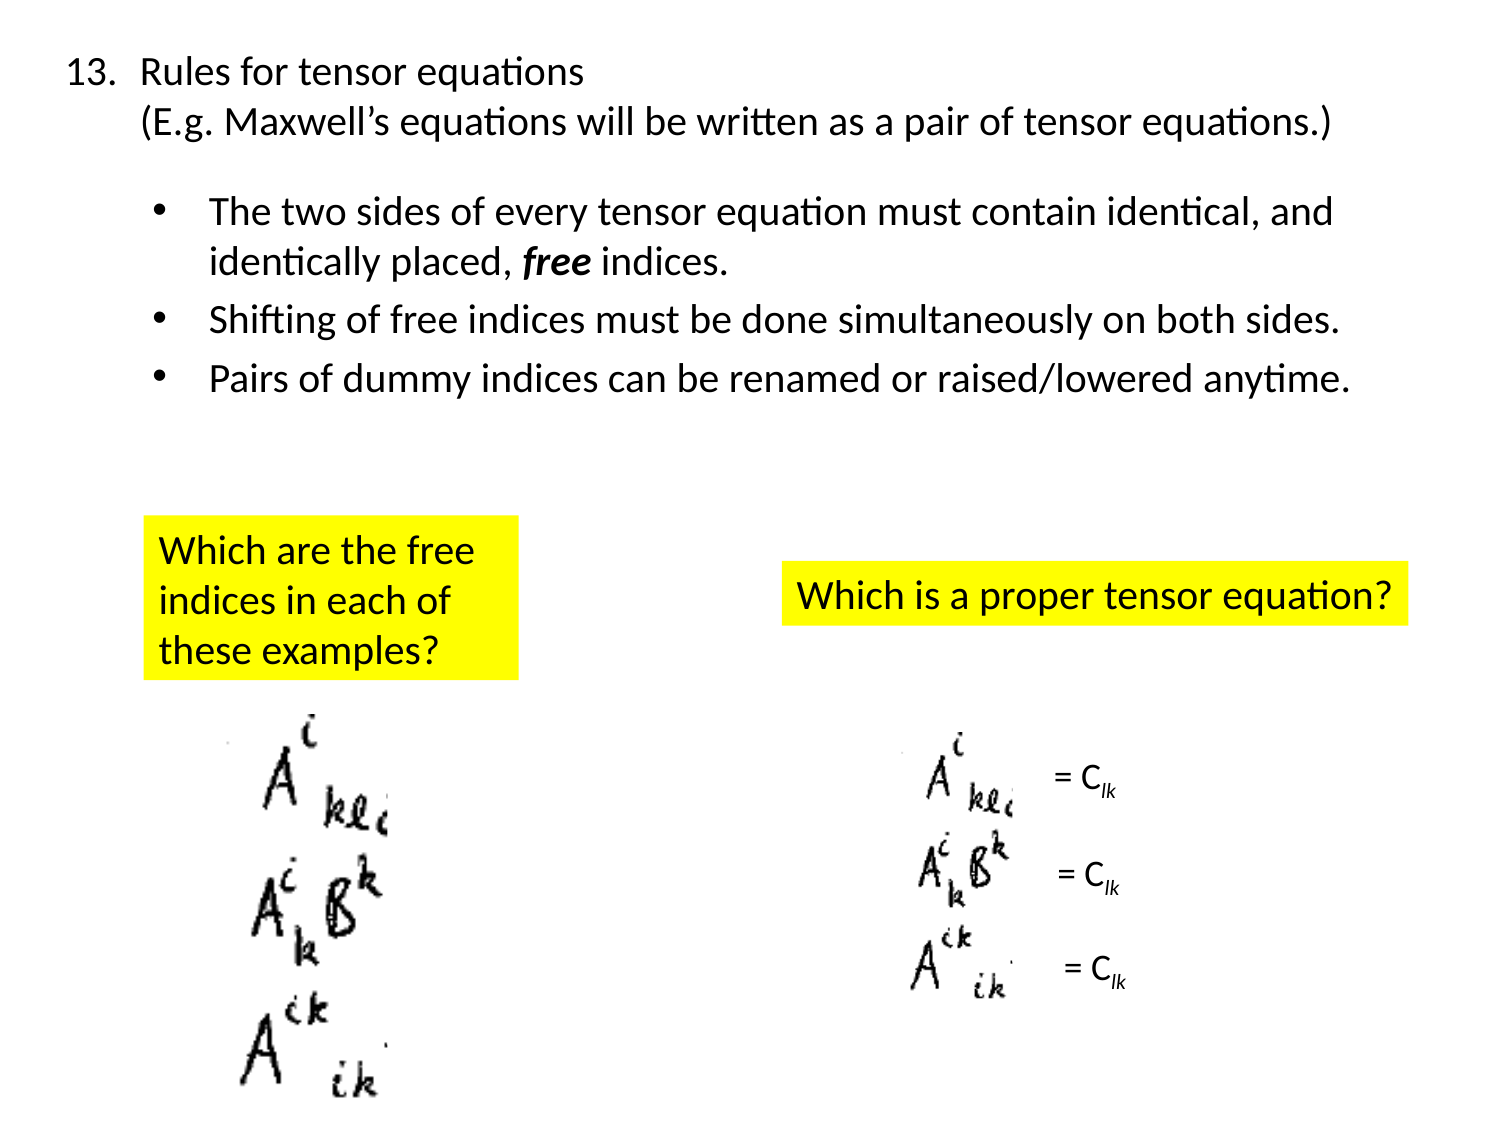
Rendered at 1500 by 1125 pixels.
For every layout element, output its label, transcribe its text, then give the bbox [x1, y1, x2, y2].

list The two sides of every tensor equation must contain identical, and identically placed, free indices. Shifting of free indices must be done simultaneously on both sides. Pairs of dummy indices can be renamed or raised/lowered anytime. [137, 176, 1488, 443]
picture [224, 713, 388, 1101]
text_box = Clk [1049, 935, 1142, 1002]
picture [899, 732, 1013, 1001]
text_box Which are the free indices in each of these examples? [143, 515, 519, 681]
text_box = Clk [1042, 841, 1135, 908]
text_box = Clk [1039, 744, 1132, 811]
text_box Which is a proper tensor equation? [781, 560, 1409, 626]
text_box Rules for tensor equations (E.g. Maxwell’s equations will be written as a pair of tensor equations.) [50, 36, 1434, 152]
